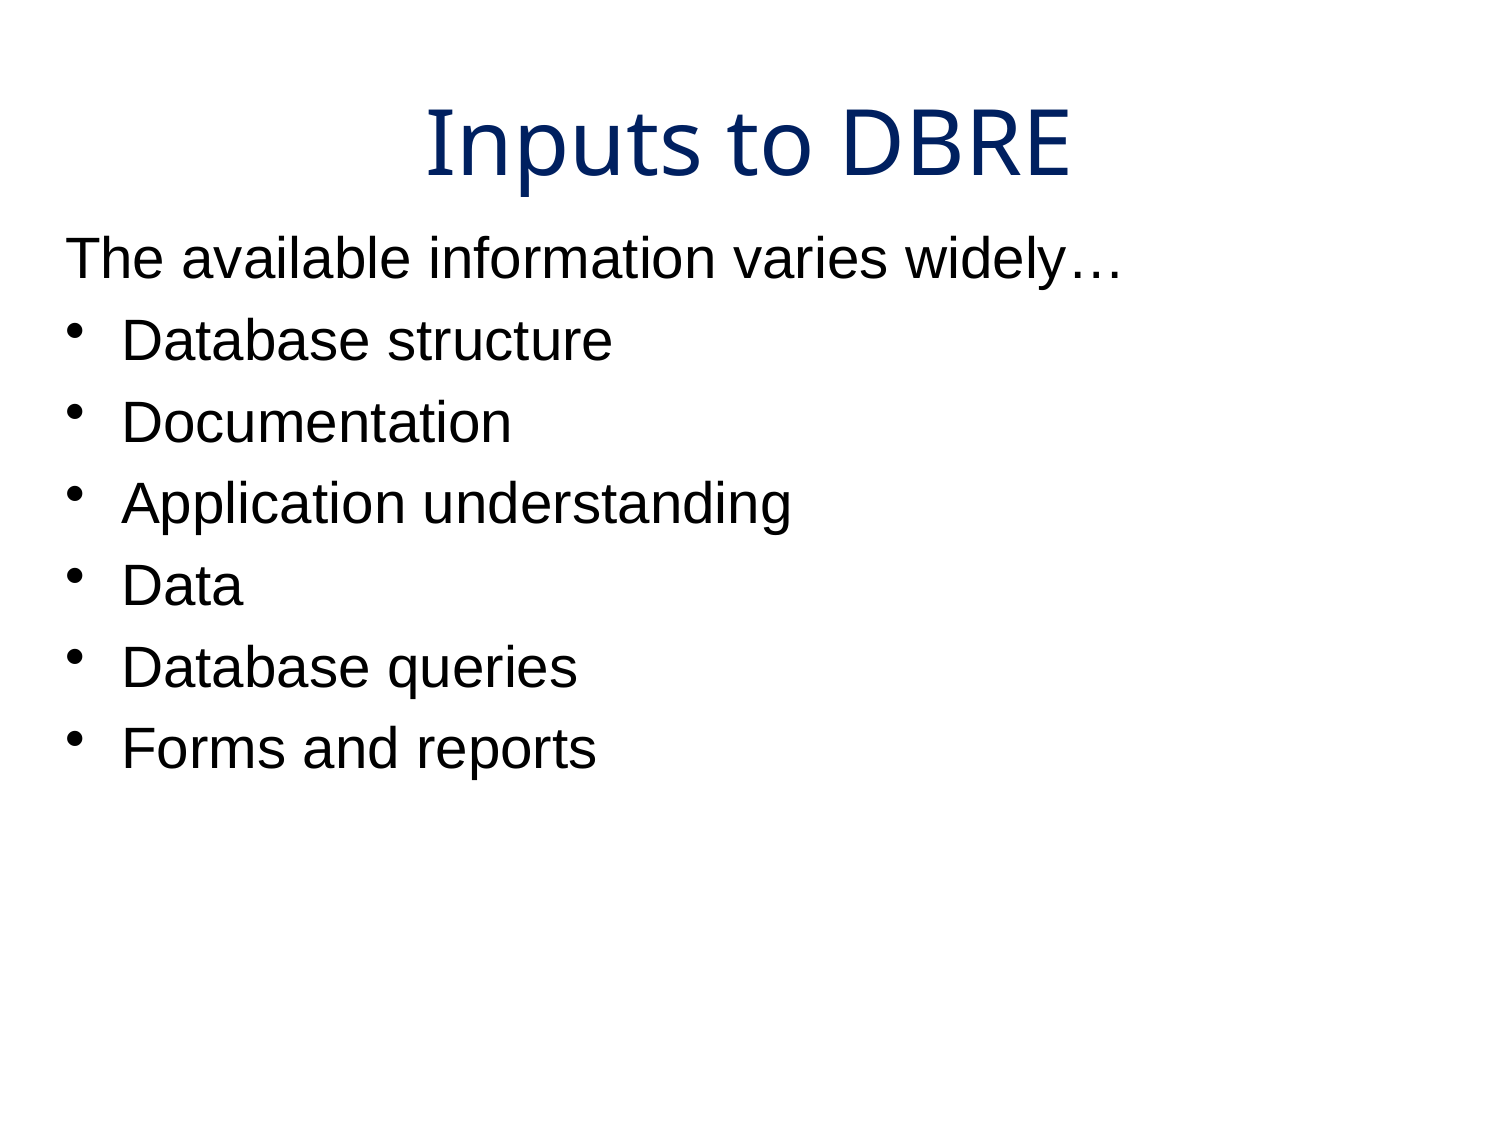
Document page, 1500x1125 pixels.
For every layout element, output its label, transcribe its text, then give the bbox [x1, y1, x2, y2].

title Inputs to DBRE [74, 44, 1426, 212]
list The available information varies widely… Database structure Documentation Application understanding Data Database queries Forms and reports [49, 212, 1426, 976]
